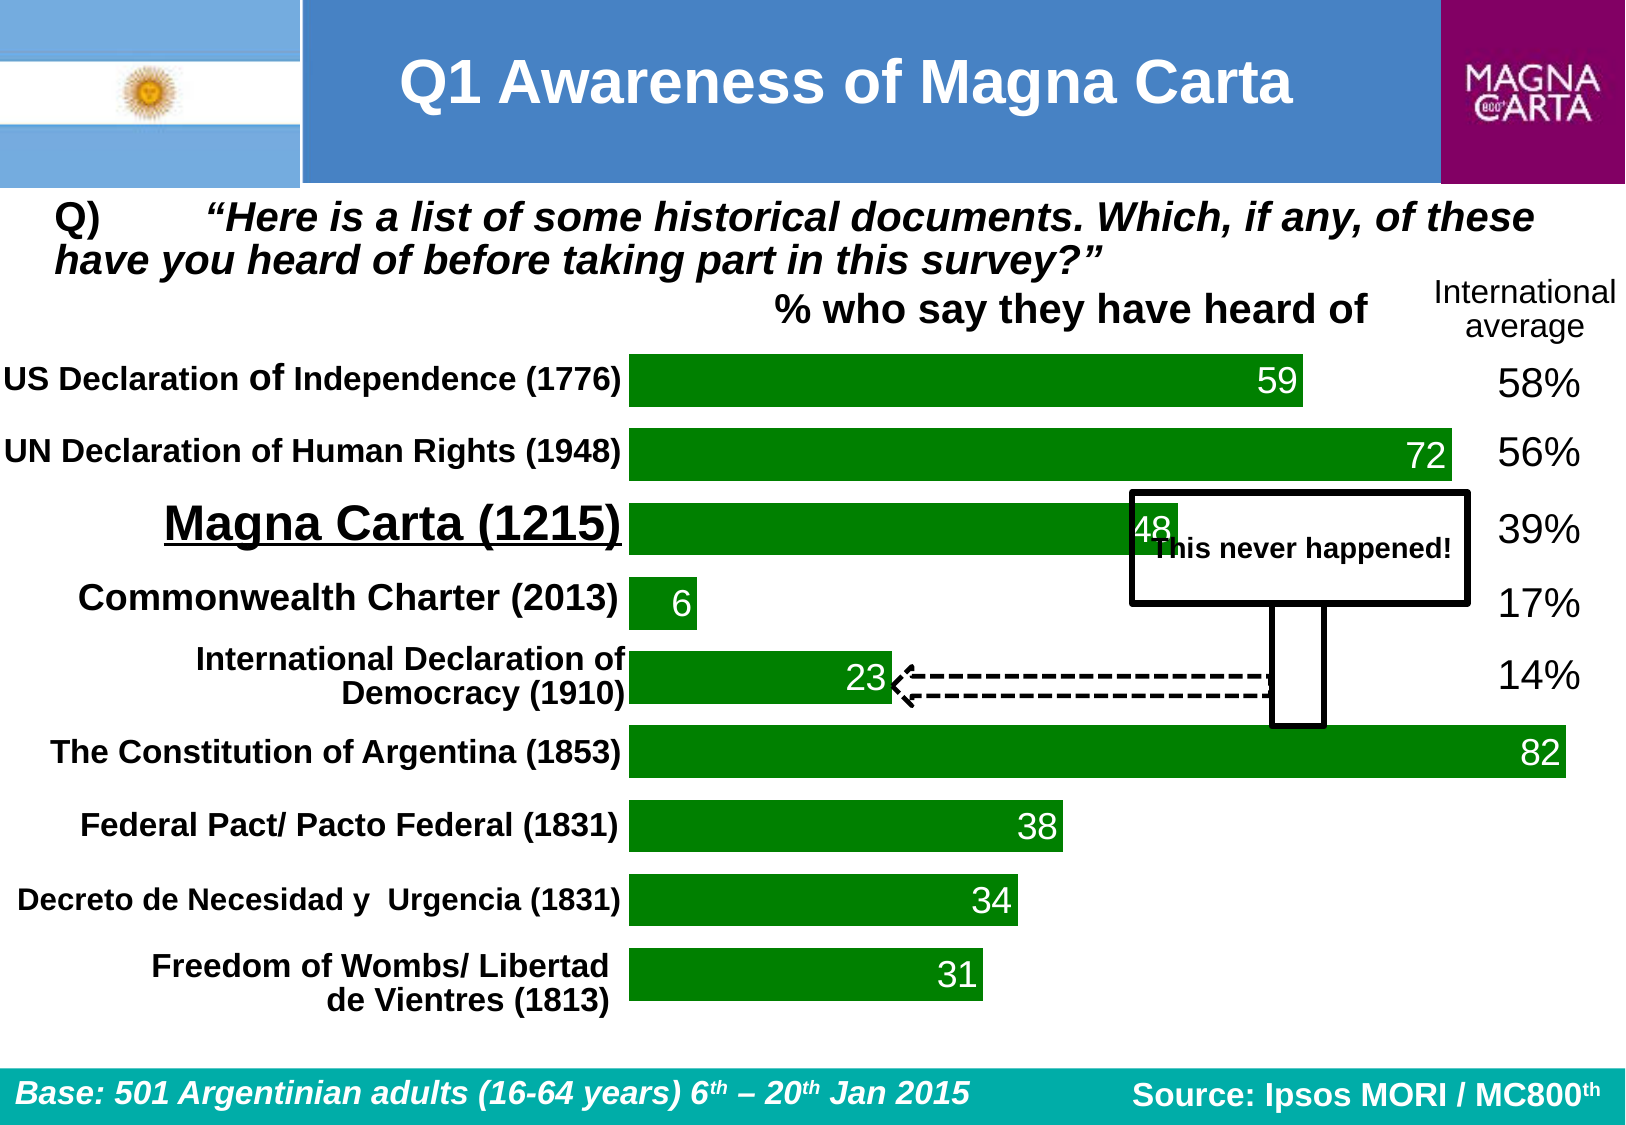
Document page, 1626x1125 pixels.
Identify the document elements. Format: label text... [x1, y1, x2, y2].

chart [601, 343, 1625, 1066]
title Q1 Awareness of Magna Carta [304, 43, 1412, 125]
text_box Commonwealth Charter (2013) [0, 572, 596, 626]
text_box Freedom of Wombs/ Libertad de Vientres (1813) [99, 942, 596, 1026]
text_box Decreto de Necesidad y Urgencia (1831) [0, 878, 596, 925]
text_box International Declaration of Democracy (1910) [0, 636, 596, 719]
text_box Source: Ipsos MORI / MC800th [1059, 1075, 1625, 1121]
text_box US Declaration of Independence (1776) [0, 352, 596, 406]
picture [0, 0, 301, 188]
text_box Base: 501 Argentinian adults (16-64 years) 6th – 20th Jan 2015 [0, 1070, 1162, 1125]
text_box UN Declaration of Human Rights (1948) [0, 427, 596, 477]
text_box Q) “Here is a list of some historical documents. Which, if any, of these have you heard of before taking part in this survey?” [39, 190, 1579, 291]
picture [302, 0, 1625, 184]
text_box Federal Pact/ Pacto Federal (1831) [16, 801, 596, 851]
text_box The Constitution of Argentina (1853) [1, 729, 596, 778]
text_box % who say they have heard of [629, 282, 1383, 340]
text_box International average [1407, 269, 1625, 341]
text_box Magna Carta (1215) [111, 492, 596, 558]
